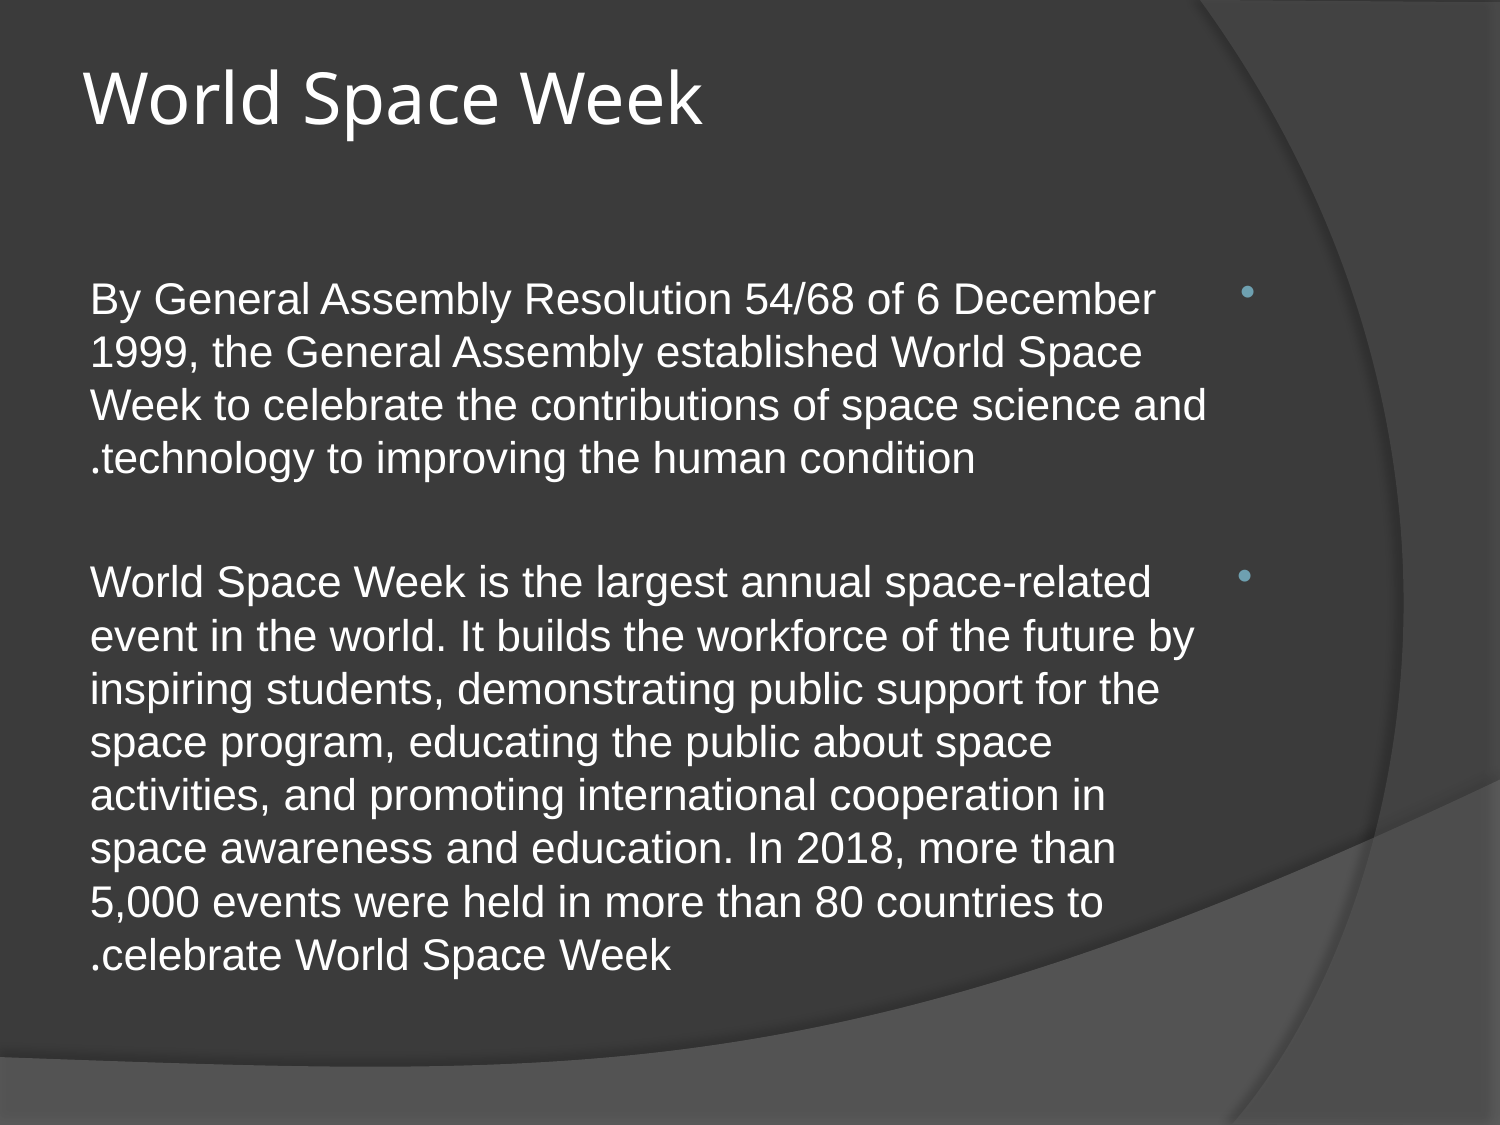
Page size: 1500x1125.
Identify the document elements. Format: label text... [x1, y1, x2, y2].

list By General Assembly Resolution 54/68 of 6 December 1999, the General Assembly established World Space Week to celebrate the contributions of space science and technology to improving the human condition. World Space Week is the largest annual space-related event in the world. It builds the workforce of the future by inspiring students, demonstrating public support for the space program, educating the public about space activities, and promoting international cooperation in space awareness and education. In 2018, more than 5,000 events were held in more than 80 countries to celebrate World Space Week. [75, 262, 1300, 1005]
title World Space Week [75, 45, 1300, 233]
